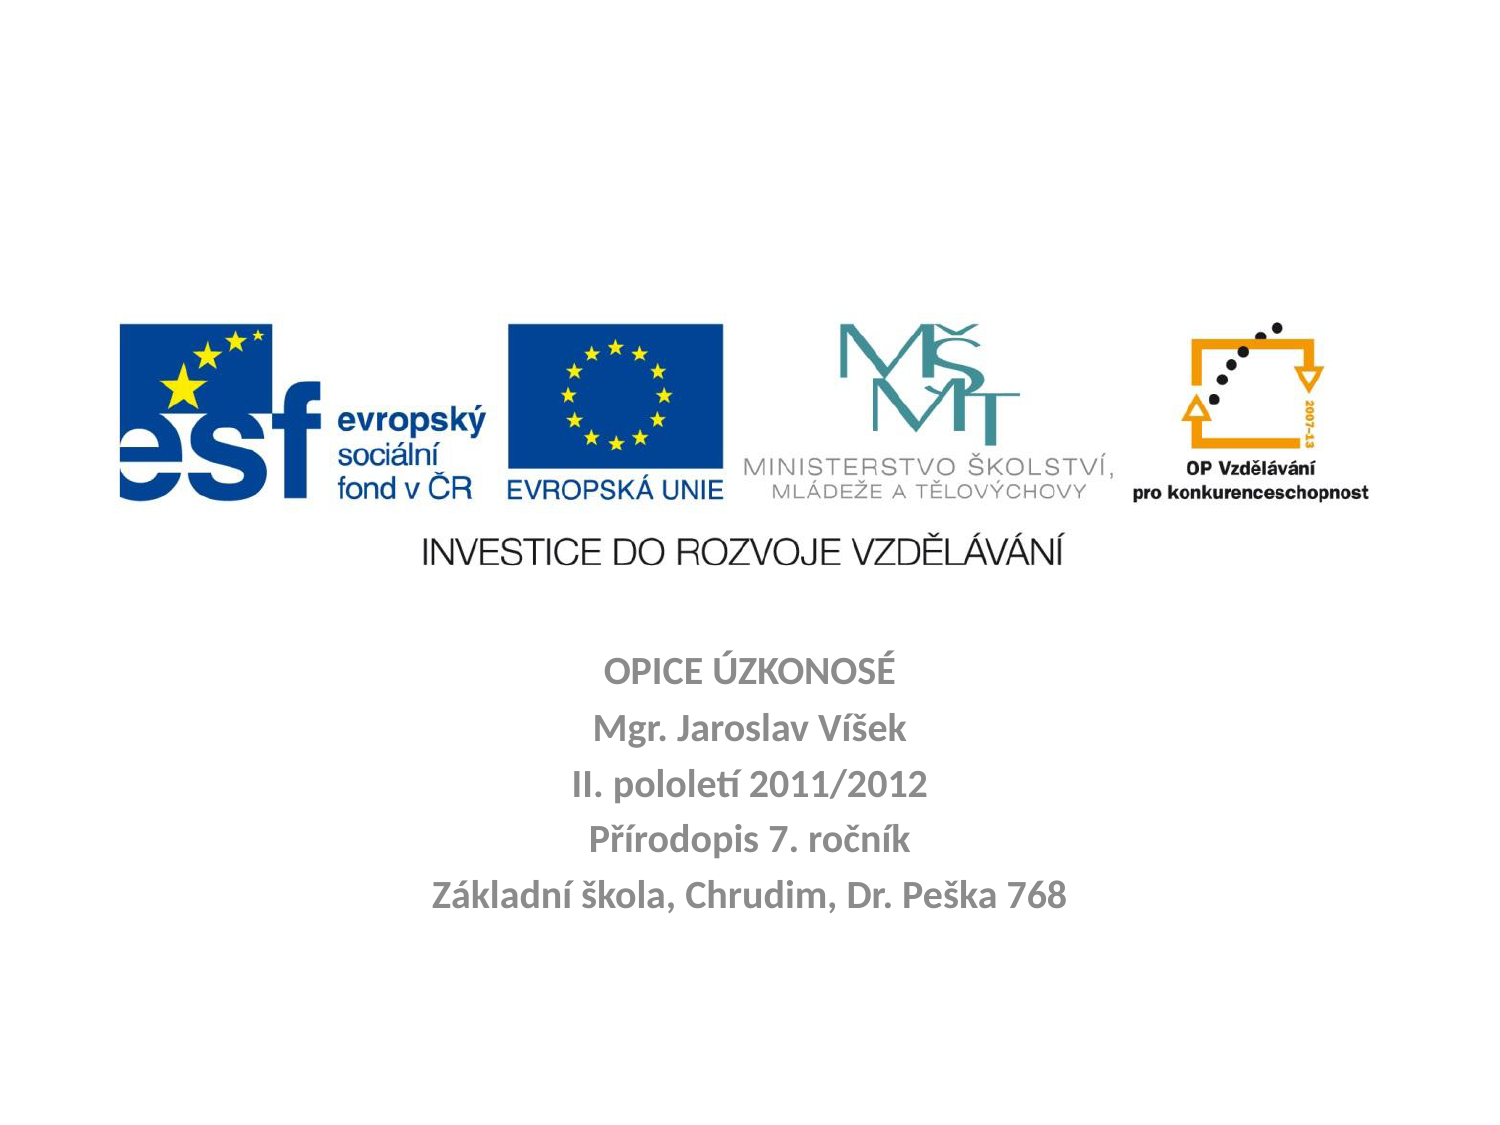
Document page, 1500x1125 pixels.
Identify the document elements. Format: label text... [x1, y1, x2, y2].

subtitle OPICE ÚZKONOSÉ Mgr. Jaroslav Víšek II. pololetí 2011/2012 Přírodopis 7. ročník Základní škola, Chrudim, Dr. Peška 768 [225, 637, 1275, 925]
picture [52, 266, 1455, 610]
